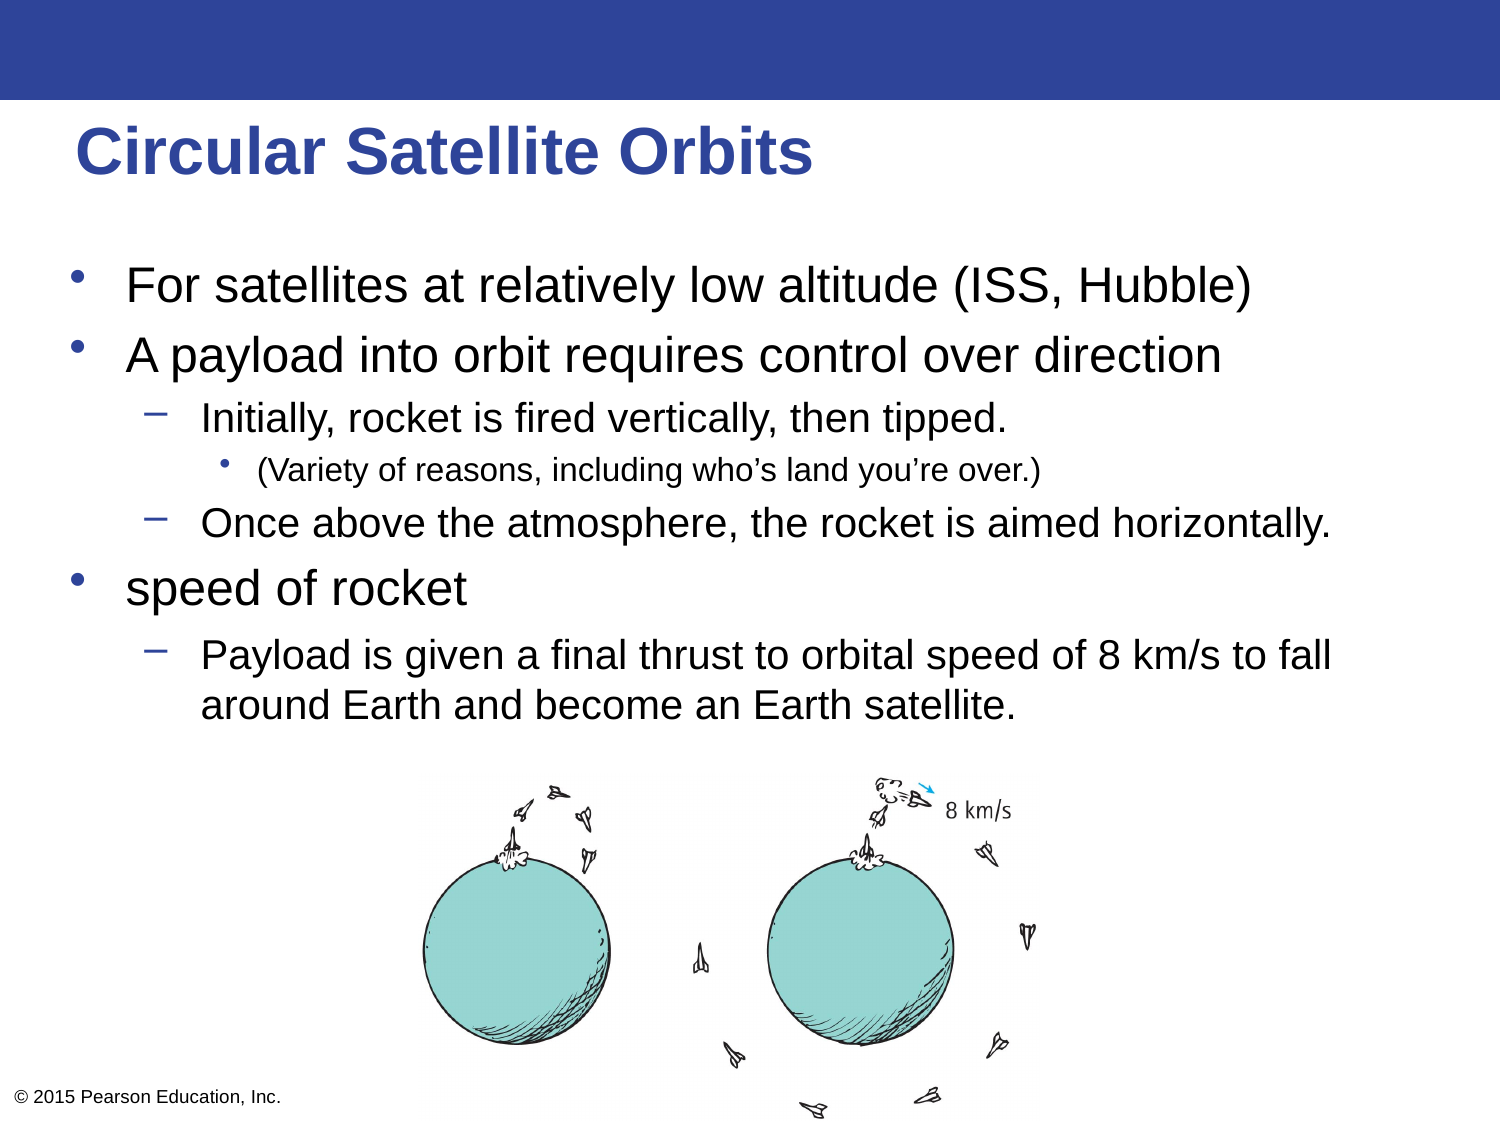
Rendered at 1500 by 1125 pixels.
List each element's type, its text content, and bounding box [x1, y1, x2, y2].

footer © 2015 Pearson Education, Inc. [14, 1084, 413, 1115]
picture [418, 773, 1041, 1121]
list For satellites at relatively low altitude (ISS, Hubble) A payload into orbit requires control over direction Initially, rocket is fired vertically, then tipped. (Variety of reasons, including who’s land you’re over.) Once above the atmosphere, the rocket is aimed horizontally. speed of rocket Payload is given a final thrust to orbital speed of 8 km/s to fall around Earth and become an Earth satellite. [54, 245, 1405, 1009]
title Circular Satellite Orbits [0, 100, 1500, 196]
